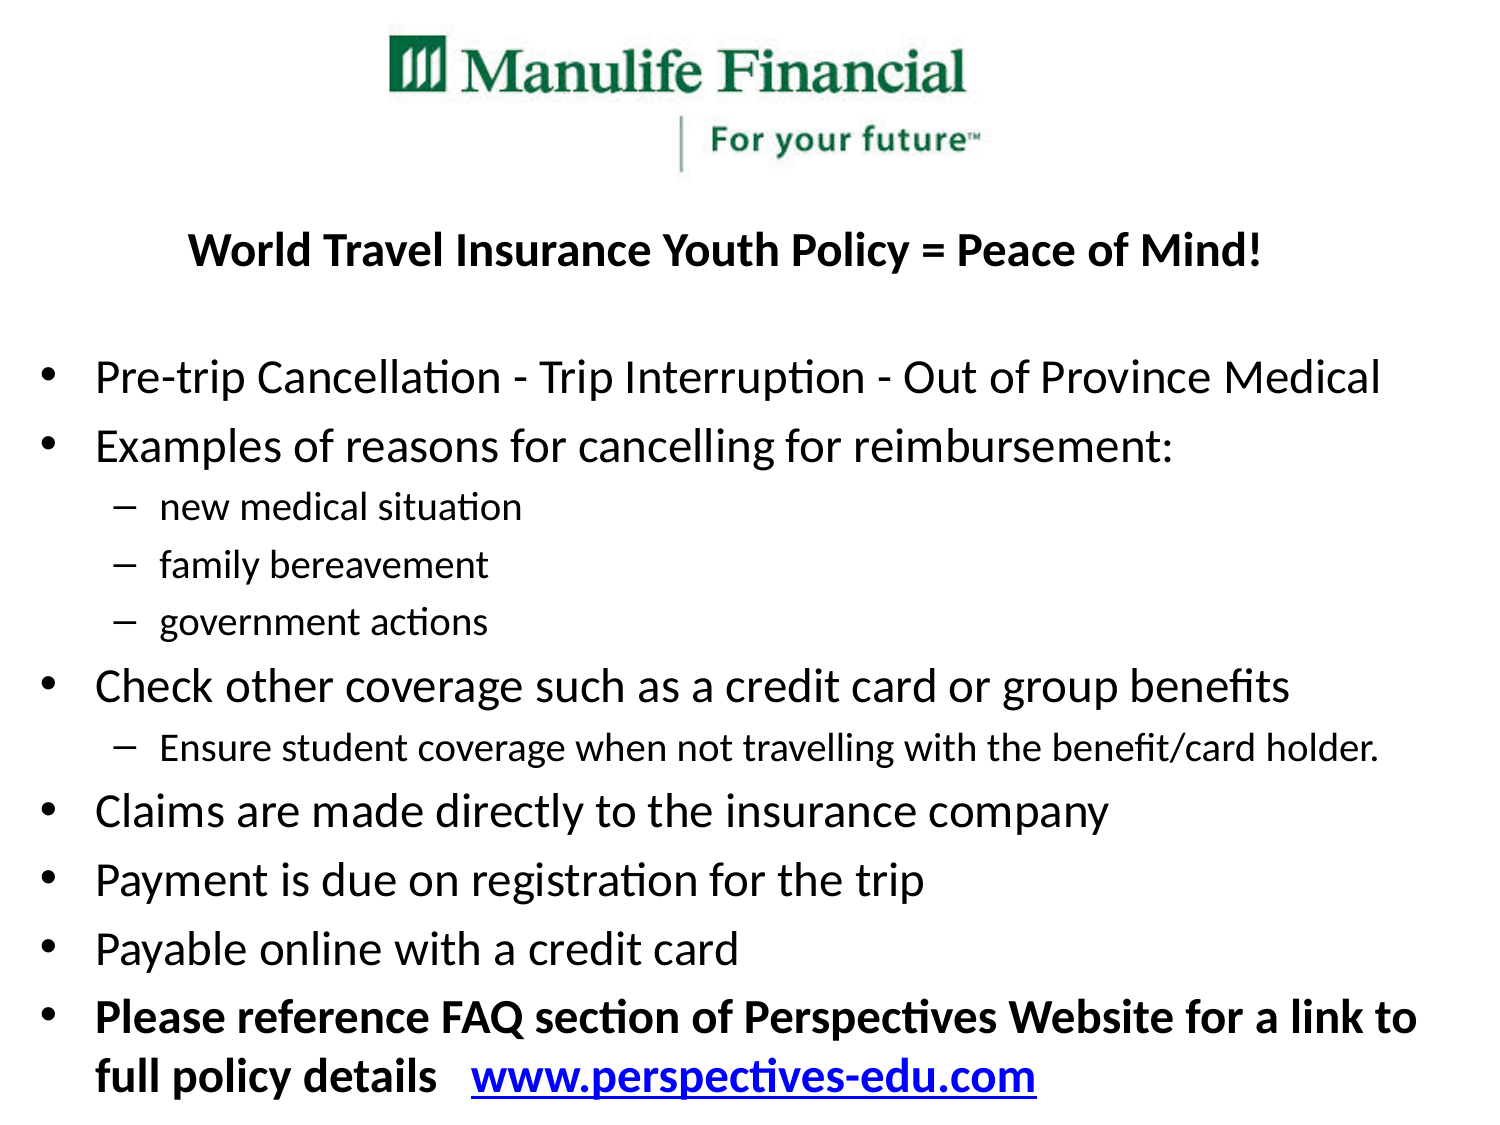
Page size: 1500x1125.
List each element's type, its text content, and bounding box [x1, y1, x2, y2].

list World Travel Insurance Youth Policy = Peace of Mind! Pre-trip Cancellation - Trip Interruption - Out of Province Medical Examples of reasons for cancelling for reimbursement: new medical situation family bereavement government actions Check other coverage such as a credit card or group benefits Ensure student coverage when not travelling with the benefit/card holder. Claims are made directly to the insurance company Payment is due on registration for the trip Payable online with a credit card Please reference FAQ section of Perspectives Website for a link to full policy details www.perspectives-edu.com [24, 209, 1438, 1113]
picture [362, 0, 1001, 210]
